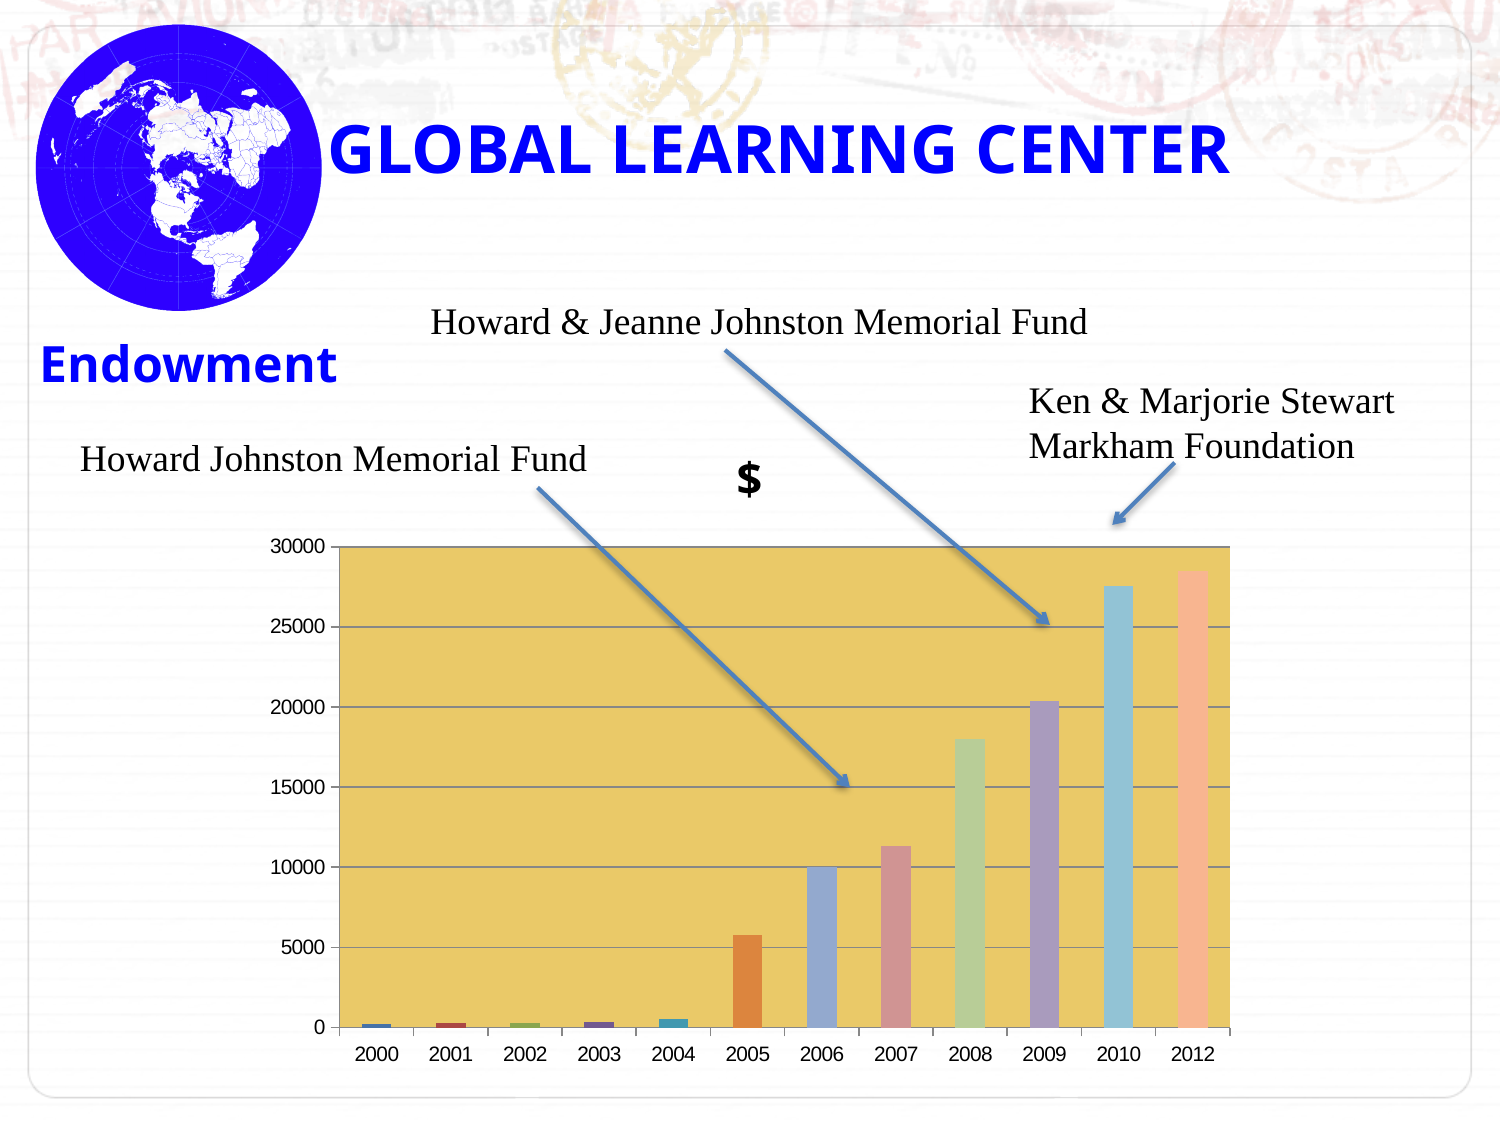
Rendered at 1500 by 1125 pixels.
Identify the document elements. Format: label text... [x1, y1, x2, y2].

text_box Endowment [24, 325, 413, 401]
text_box Howard Johnston Memorial Fund [65, 426, 244, 487]
text_box Howard & Jeanne Johnston Memorial Fund [415, 289, 1104, 350]
text_box Ken & Marjorie Stewart Markham Foundation [1014, 368, 1411, 474]
chart [249, 412, 1251, 1080]
picture [0, 0, 1500, 1125]
text_box GLOBAL LEARNING CENTER [334, 99, 1438, 195]
text_box [723, 350, 800, 410]
